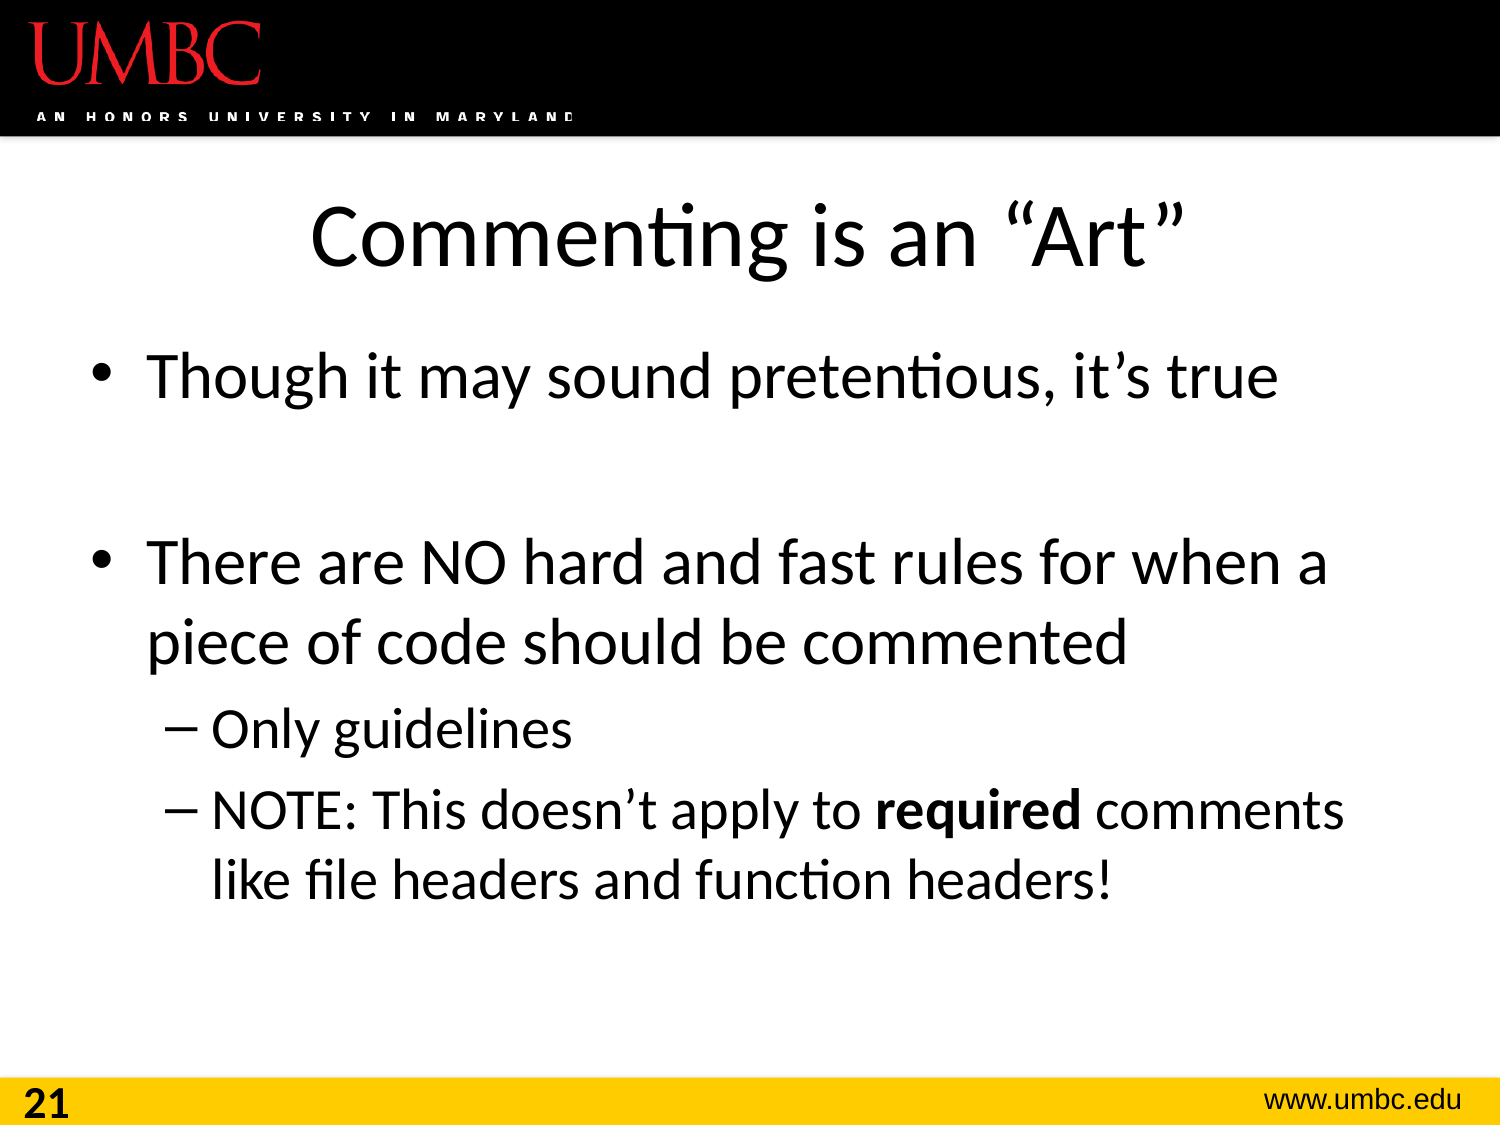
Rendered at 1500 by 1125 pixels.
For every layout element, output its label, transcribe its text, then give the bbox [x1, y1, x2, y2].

title Commenting is an “Art” [75, 136, 1425, 324]
slide_number 21 [0, 1065, 94, 1125]
list Though it may sound pretentious, it’s true There are NO hard and fast rules for when a piece of code should be commented Only guidelines NOTE: This doesn’t apply to required comments like file headers and function headers! [75, 324, 1425, 1066]
